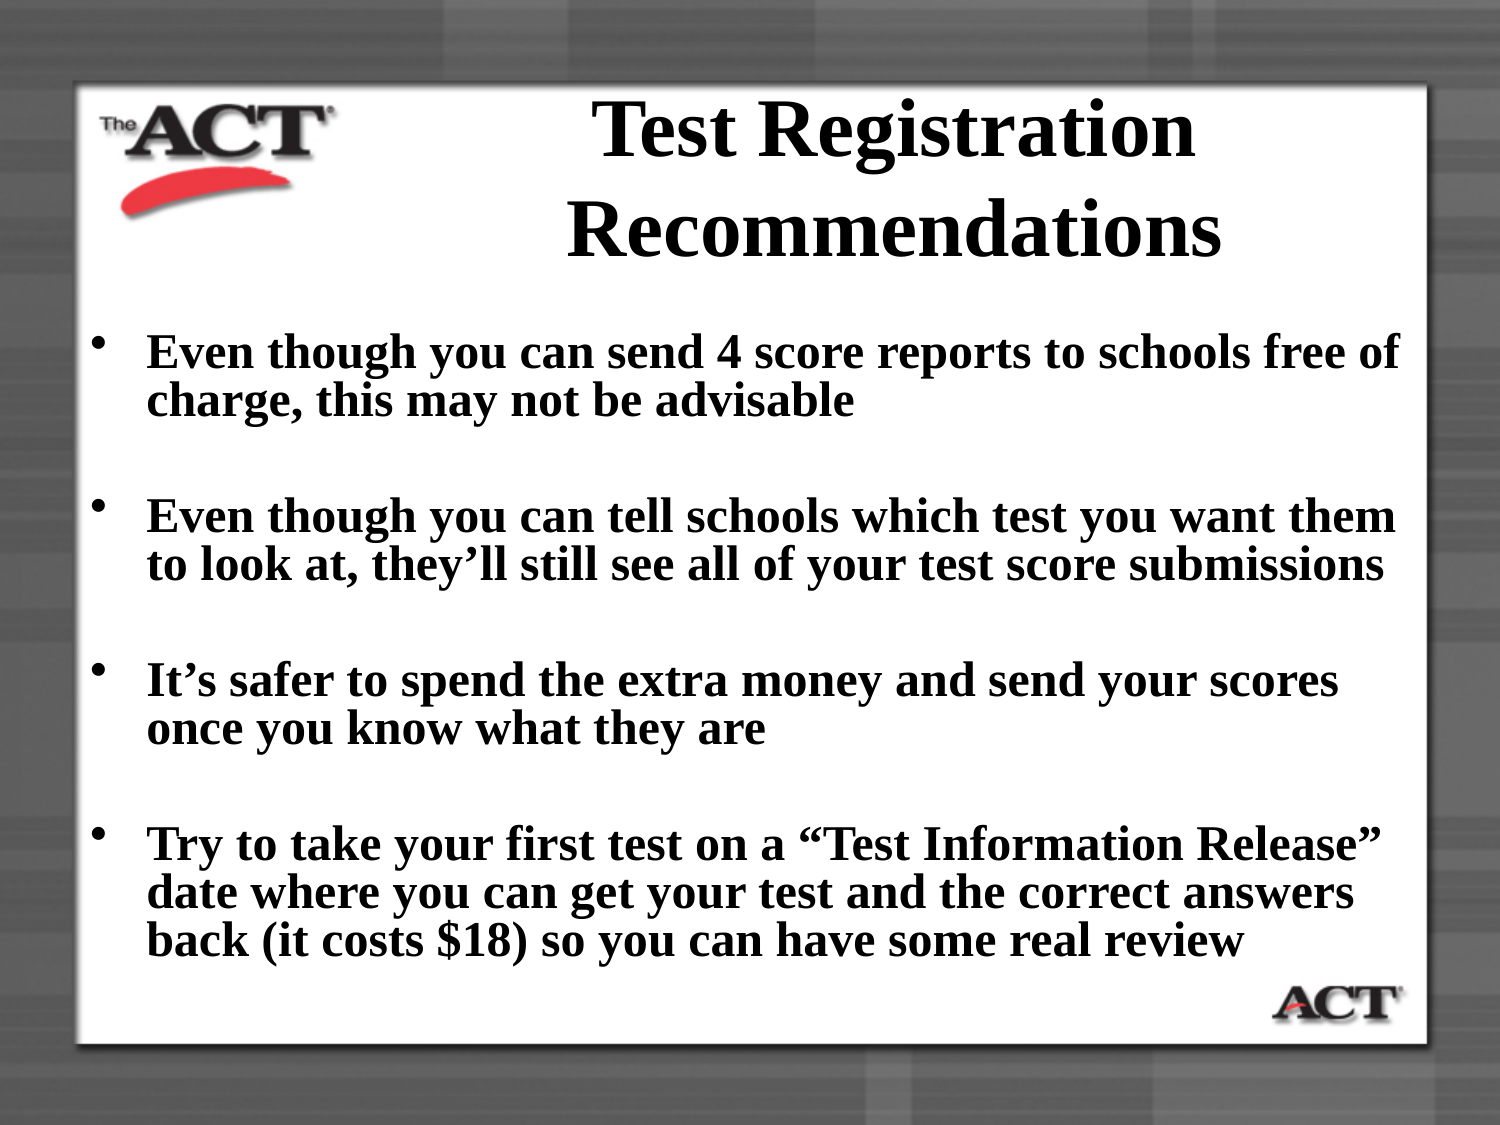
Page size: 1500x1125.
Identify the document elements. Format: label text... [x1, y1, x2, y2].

list Even though you can send 4 score reports to schools free of charge, this may not be advisable Even though you can tell schools which test you want them to look at, they’ll still see all of your test score submissions It’s safer to spend the extra money and send your scores once you know what they are Try to take your first test on a “Test Information Release” date where you can get your test and the correct answers back (it costs $18) so you can have some real review [75, 322, 1425, 1066]
title Test Registration Recommendations [364, 65, 1425, 254]
picture [0, 0, 1500, 1125]
